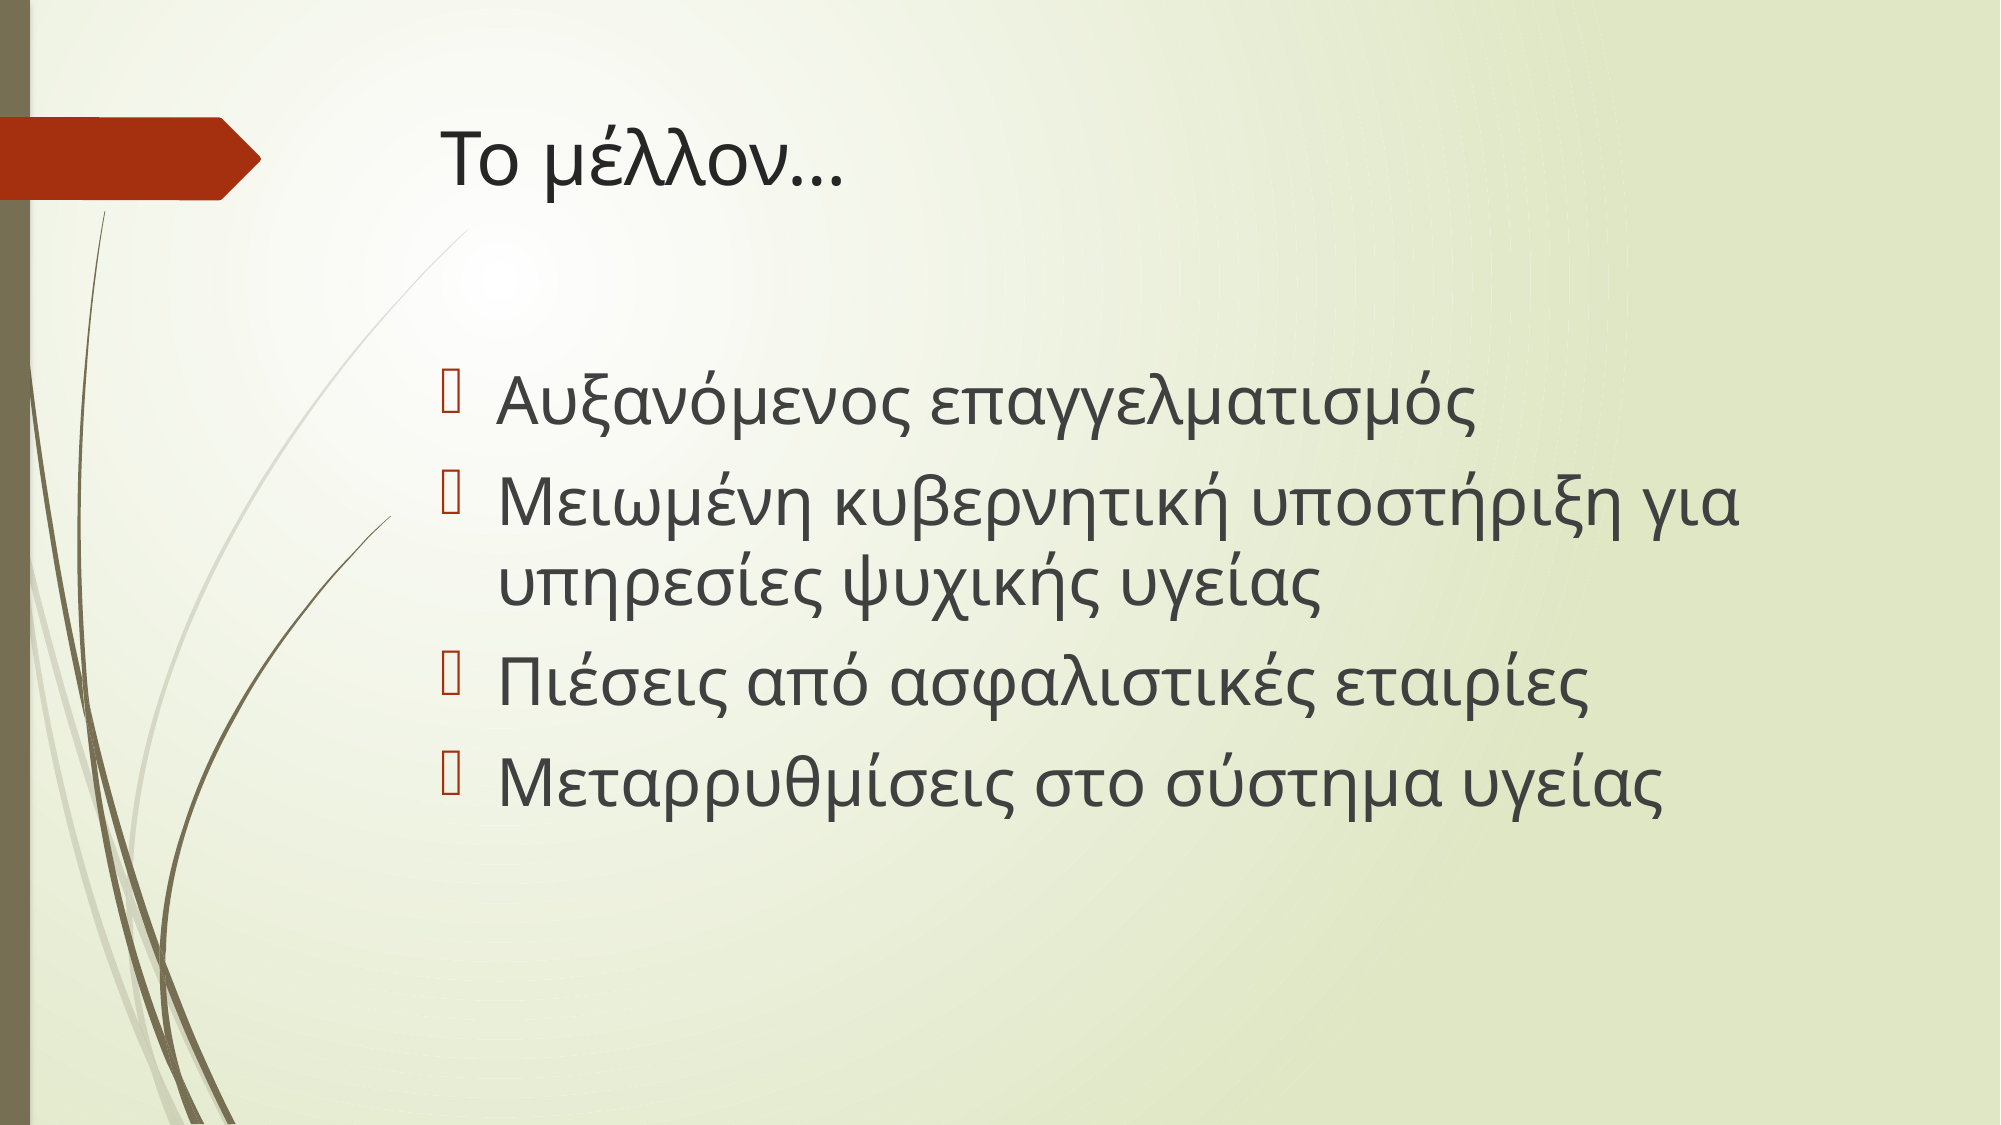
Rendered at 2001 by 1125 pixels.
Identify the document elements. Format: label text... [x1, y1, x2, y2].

list Αυξανόμενος επαγγελματισμός Μειωμένη κυβερνητική υποστήριξη για υπηρεσίες ψυχικής υγείας Πιέσεις από ασφαλιστικές εταιρίες Μεταρρυθμίσεις στο σύστημα υγείας [424, 350, 1888, 970]
title Το μέλλον… [425, 102, 1888, 313]
